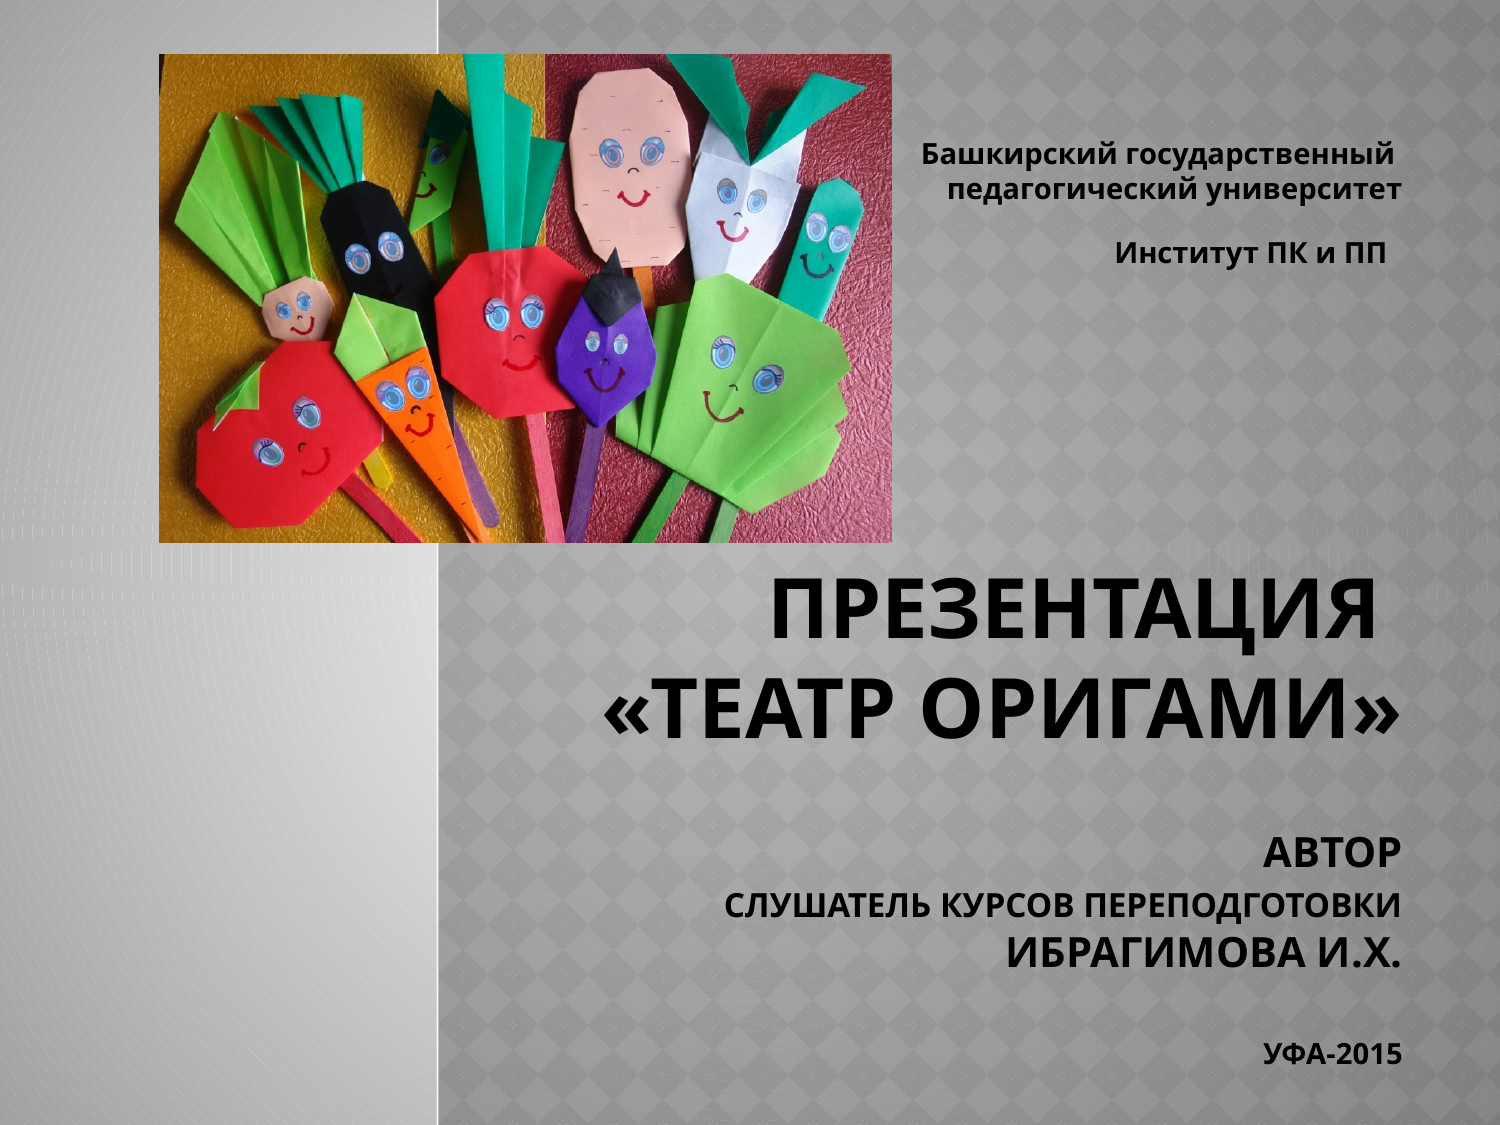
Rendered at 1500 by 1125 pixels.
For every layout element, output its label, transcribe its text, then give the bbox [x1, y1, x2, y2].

picture [158, 54, 893, 544]
title Башкирский государственный педагогический университет Институт ПК и ПП Презентация «Театр оригами» автор слушатель курсов переподготовки Ибрагимова И.Х. Уфа-2015 [572, 184, 1411, 1071]
